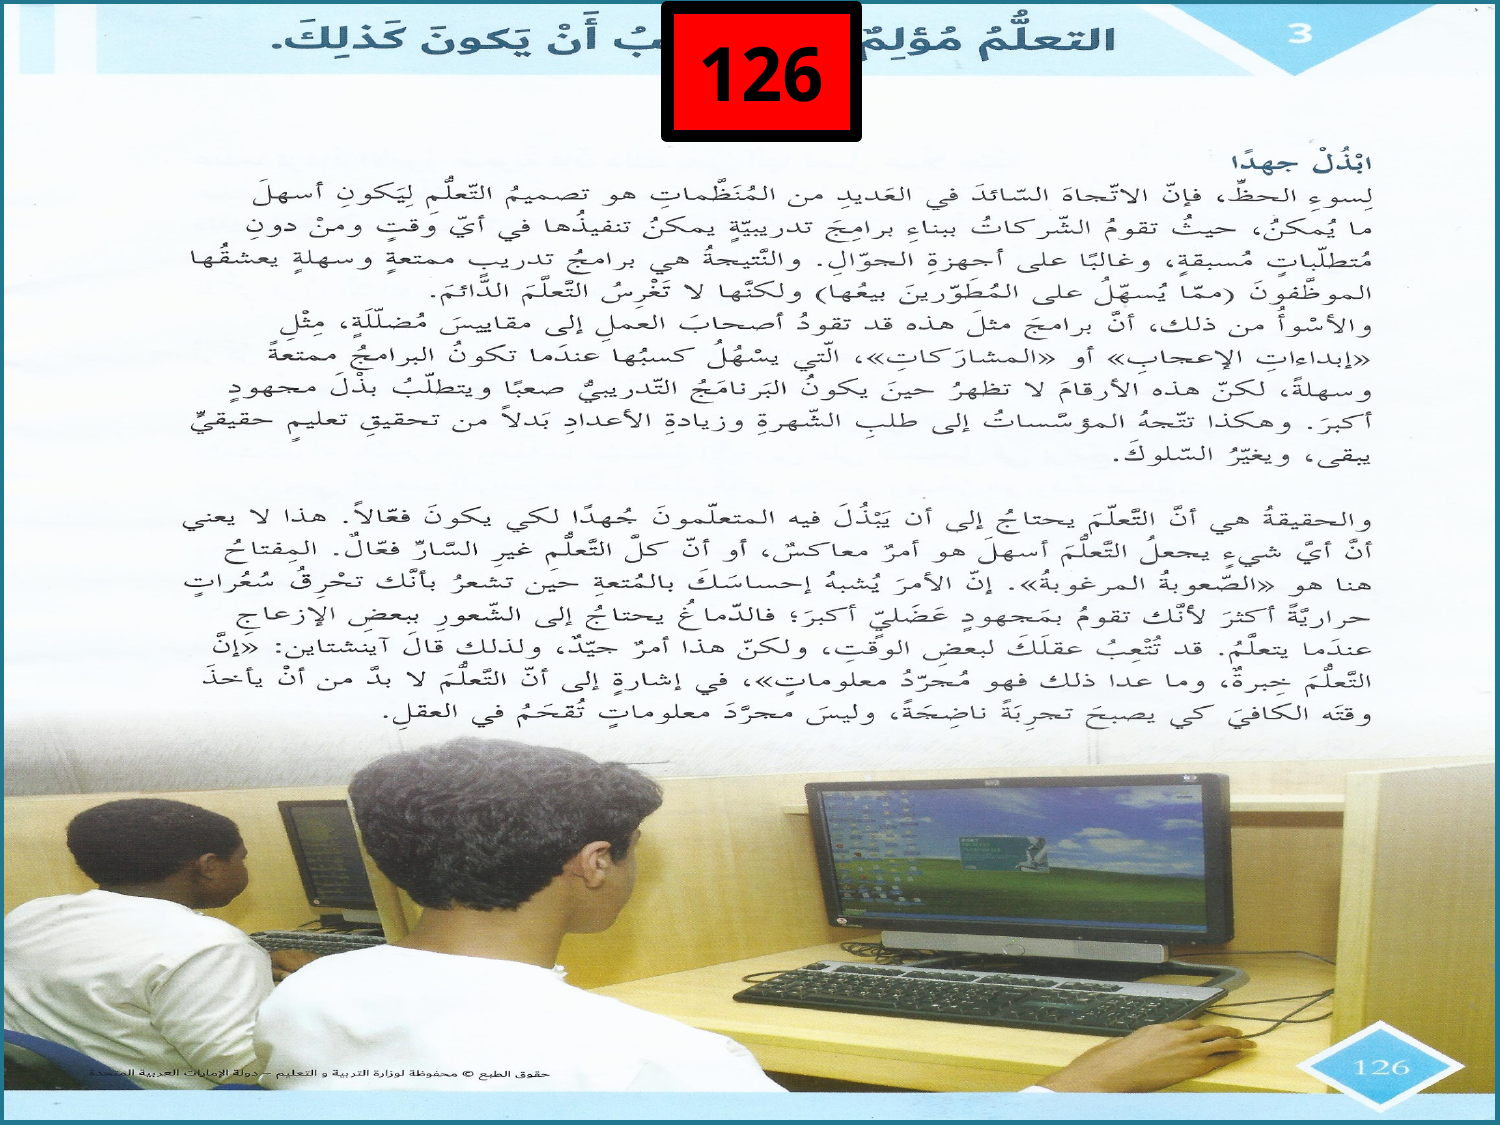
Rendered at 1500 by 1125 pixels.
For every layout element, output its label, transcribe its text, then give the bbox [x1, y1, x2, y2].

text_box 126 [663, 3, 861, 141]
text_box [0, 0, 1500, 1125]
